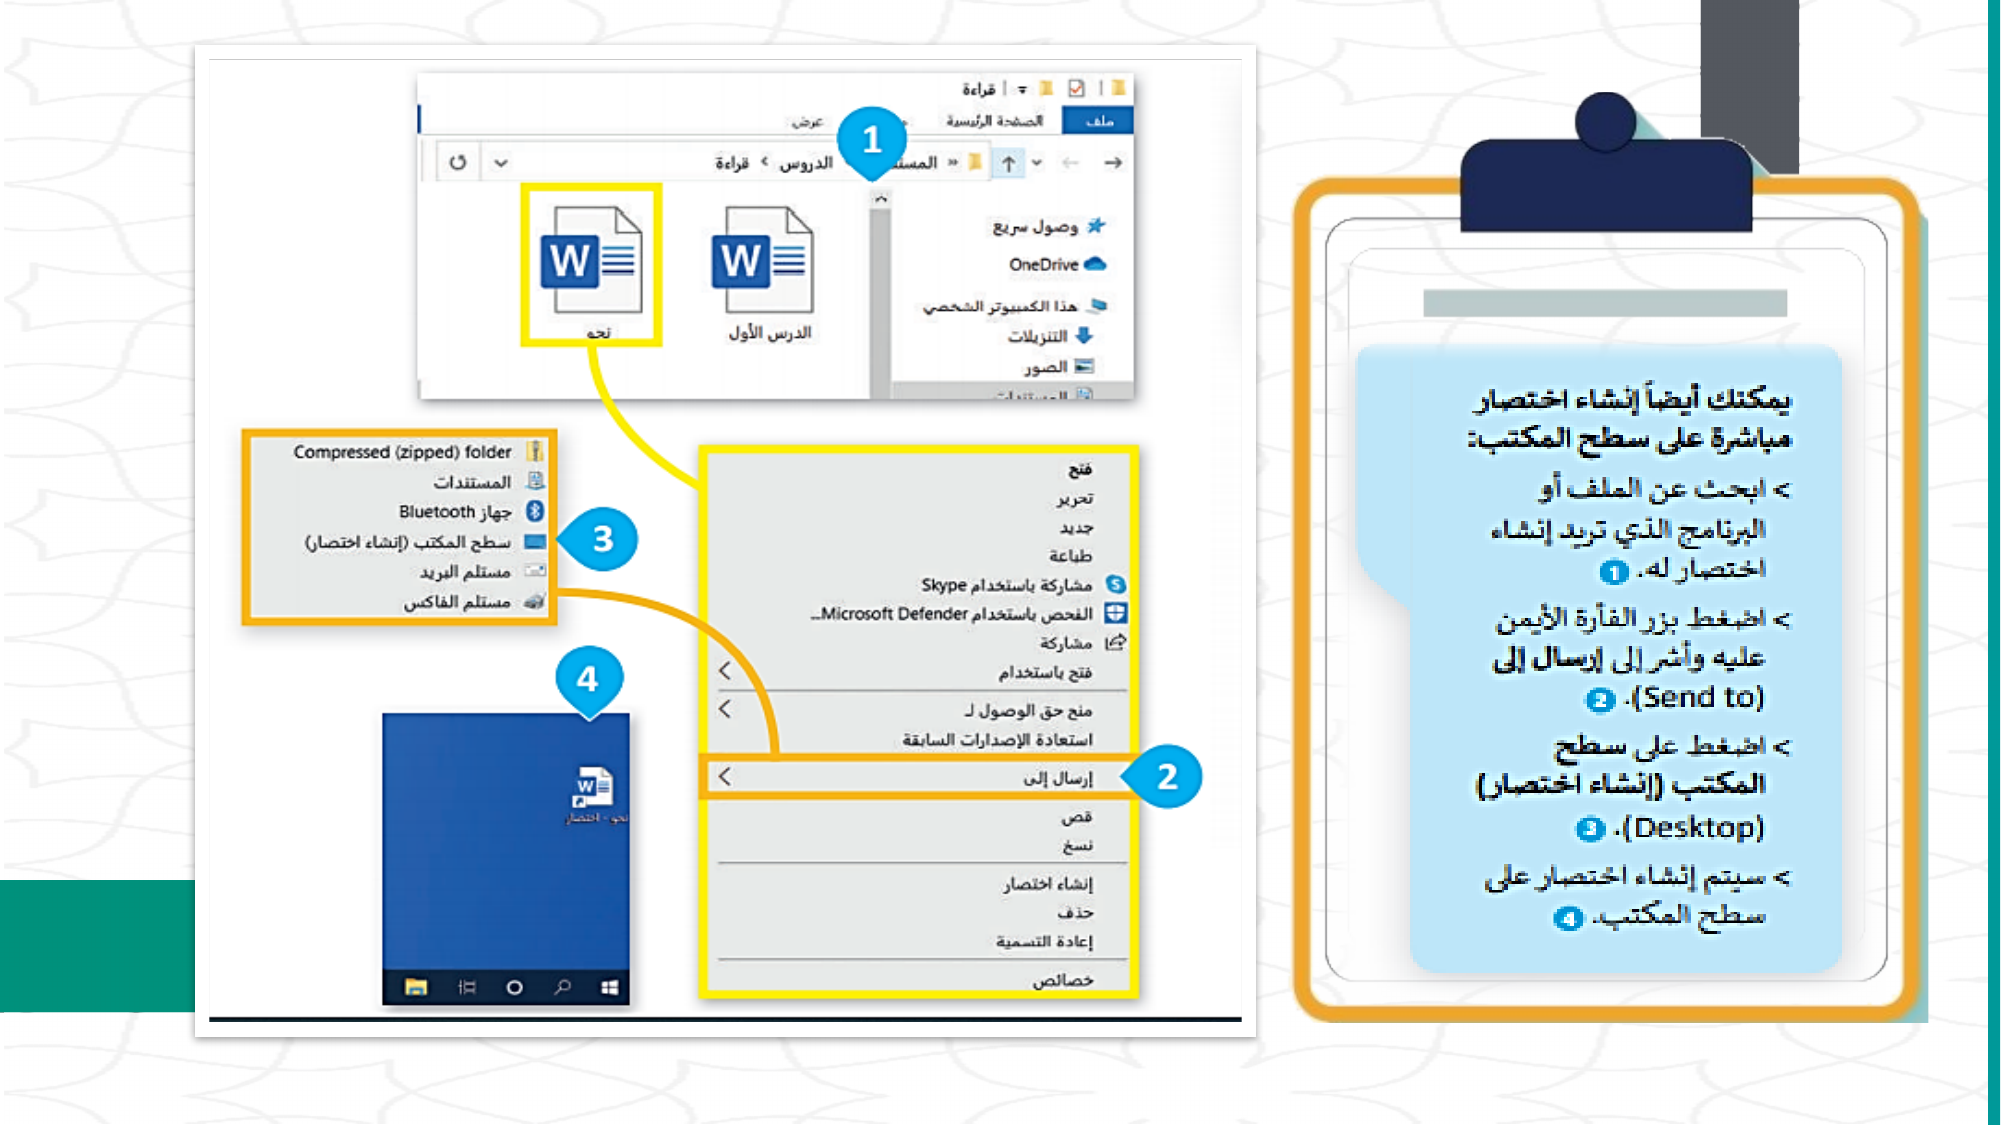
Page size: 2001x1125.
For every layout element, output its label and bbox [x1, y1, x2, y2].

text_box [1285, 92, 1929, 1023]
picture [0, 0, 2001, 1125]
